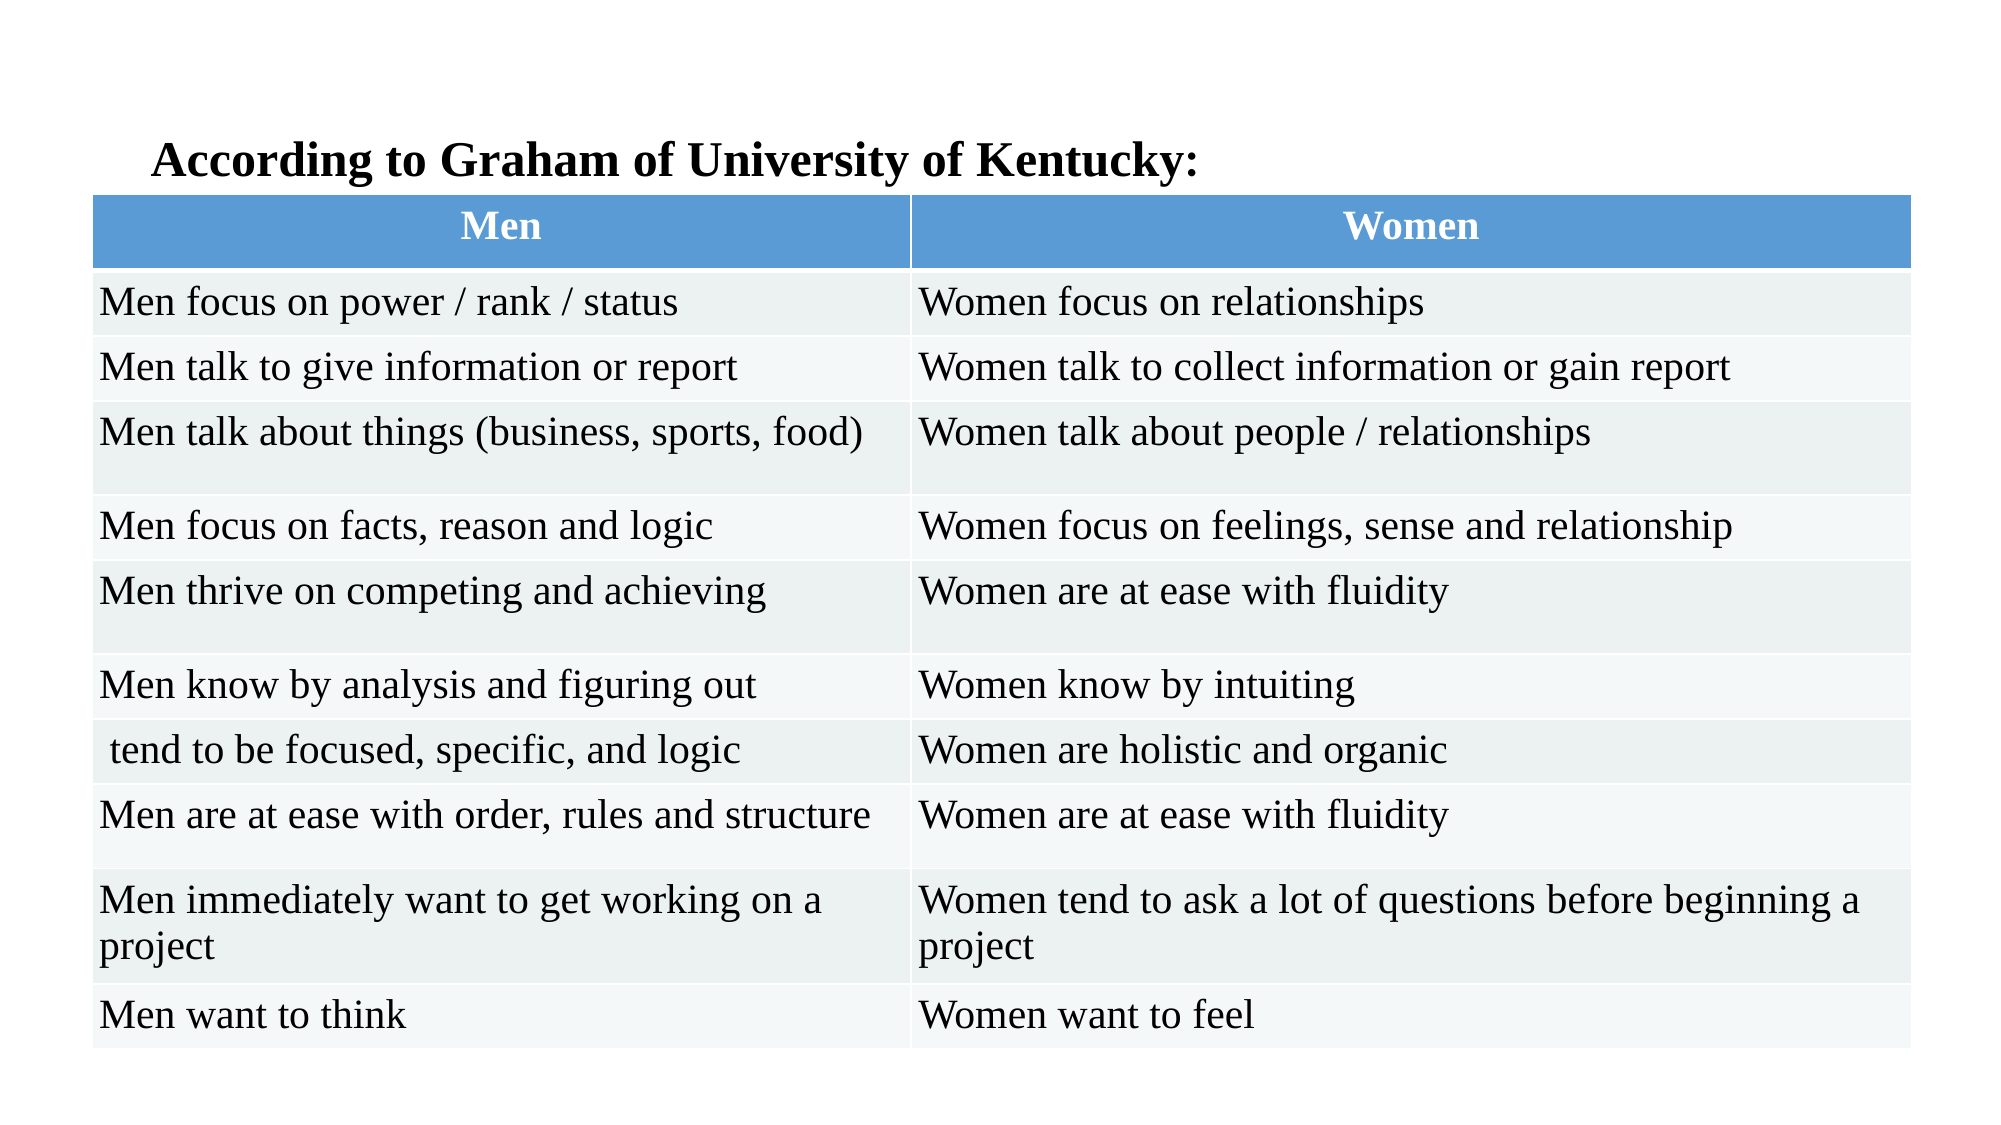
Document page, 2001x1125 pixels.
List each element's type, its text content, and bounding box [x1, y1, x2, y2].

table_cell Men immediately want to get working on a project [93, 869, 910, 983]
table_header Men [93, 195, 910, 268]
table_cell Women focus on relationships [912, 273, 1911, 335]
table_cell Women talk about people / relationships [912, 402, 1911, 494]
table_cell Women talk to collect information or gain report [912, 337, 1911, 400]
table_cell Men focus on power / rank / status [93, 273, 910, 335]
table_header Women [912, 195, 1911, 268]
table_cell Men thrive on competing and achieving [93, 561, 910, 653]
table_cell Men want to think [93, 985, 910, 1048]
table_cell Women know by intuiting [912, 655, 1911, 718]
table_cell Women are holistic and organic [912, 720, 1911, 783]
table_cell Women are at ease with fluidity [912, 561, 1911, 653]
table_cell Men talk about things (business, sports, food) [93, 402, 910, 494]
table_cell tend to be focused, specific, and logic [93, 720, 910, 783]
table_cell Women focus on feelings, sense and relationship [912, 496, 1911, 559]
table_cell Men are at ease with order, rules and structure [93, 785, 910, 868]
table_cell Men talk to give information or report [93, 337, 910, 400]
table_cell Women tend to ask a lot of questions before beginning a project [912, 869, 1911, 983]
table_cell Women are at ease with fluidity [912, 785, 1911, 868]
table_cell Men focus on facts, reason and logic [93, 496, 910, 559]
table_cell Men know by analysis and figuring out [93, 655, 910, 718]
table_cell Women want to feel [912, 985, 1911, 1048]
text_box According to Graham of University of Kentucky: [143, 118, 1315, 194]
